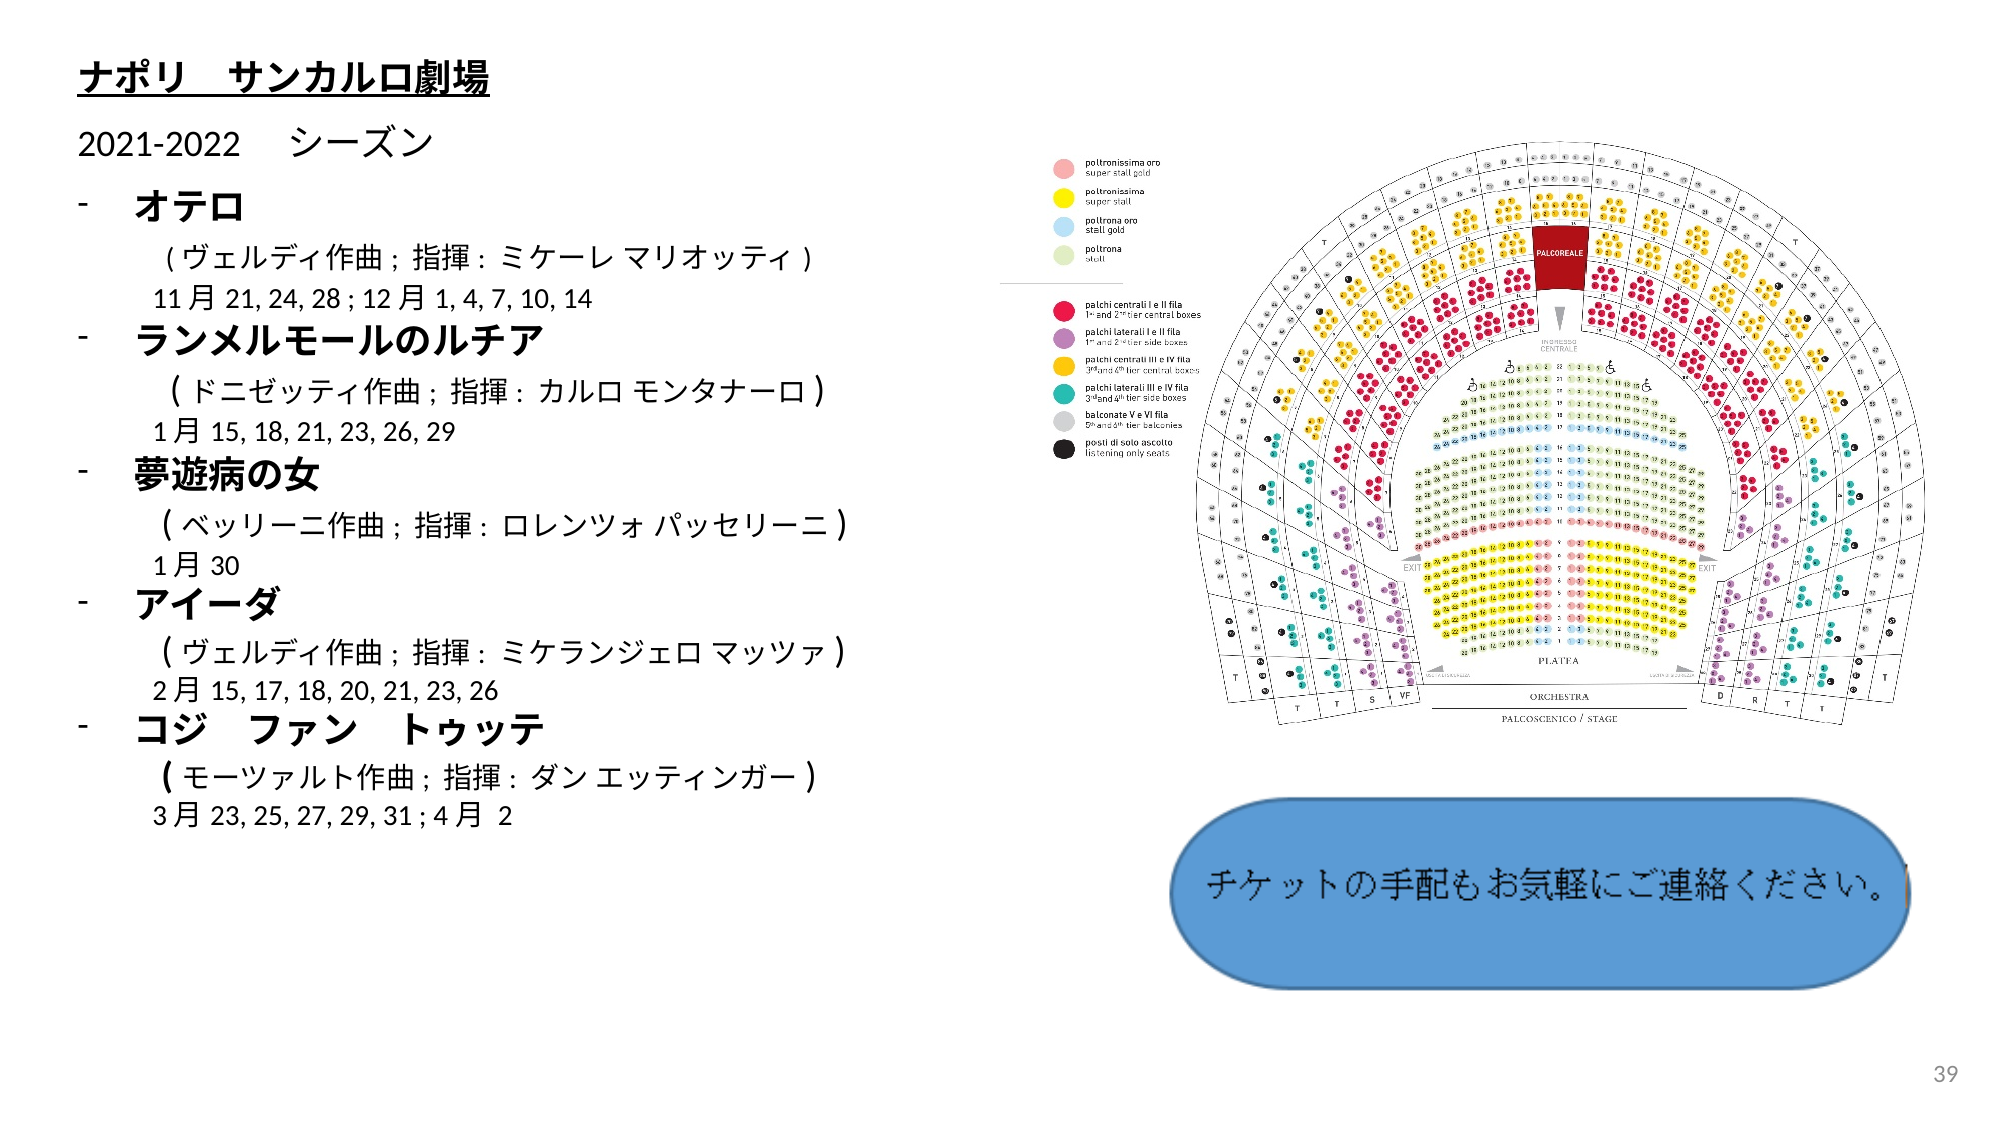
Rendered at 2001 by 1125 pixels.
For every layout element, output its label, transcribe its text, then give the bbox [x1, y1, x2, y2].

slide_number 38 [1523, 1042, 1974, 1103]
picture [1168, 792, 1925, 1006]
text_box ナポリ サンカルロ劇場 2021-2022 シーズン オテロ (ヴェルディ作曲; 指揮: ミケーレ マリオッティ) 11月21, 24, 28 ; 12月1, 4, 7, 10, 14 ランメルモールのルチア (ドニゼッティ作曲; 指揮: カルロ モンタナーロ) 1月15, 18, 21, 23, 26, 29 夢遊病の女 (ベッリーニ作曲; 指揮: ロレンツォ パッセリーニ) 1月30 アイーダ (ヴェルディ作曲; 指揮: ミケランジェロ マッツァ) 2月15, 17, 18, 20, 21, 23, 26 コジ ファン トゥッテ (モーツァルト作曲; 指揮: ダン エッティンガー) 3月23, 25, 27, 29, 31 ; 4月 2 [62, 43, 1000, 839]
picture [999, 109, 1978, 756]
